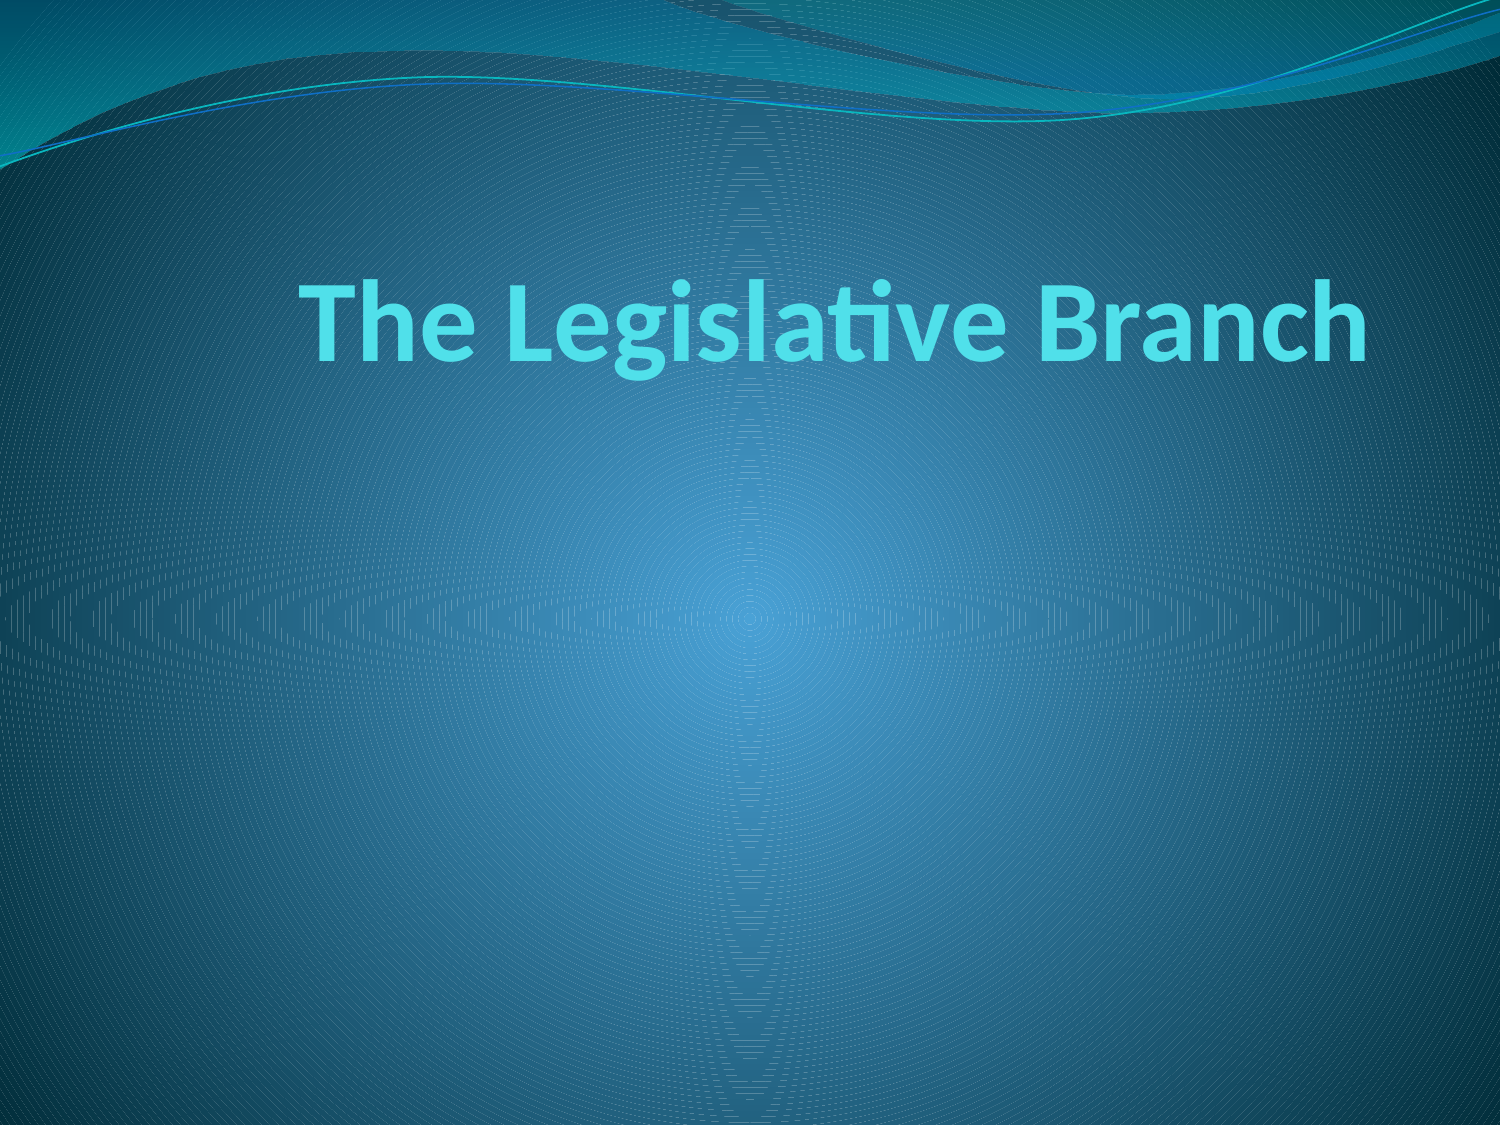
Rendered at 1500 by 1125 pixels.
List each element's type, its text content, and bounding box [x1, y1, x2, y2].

title The Legislative Branch [87, 224, 1376, 525]
